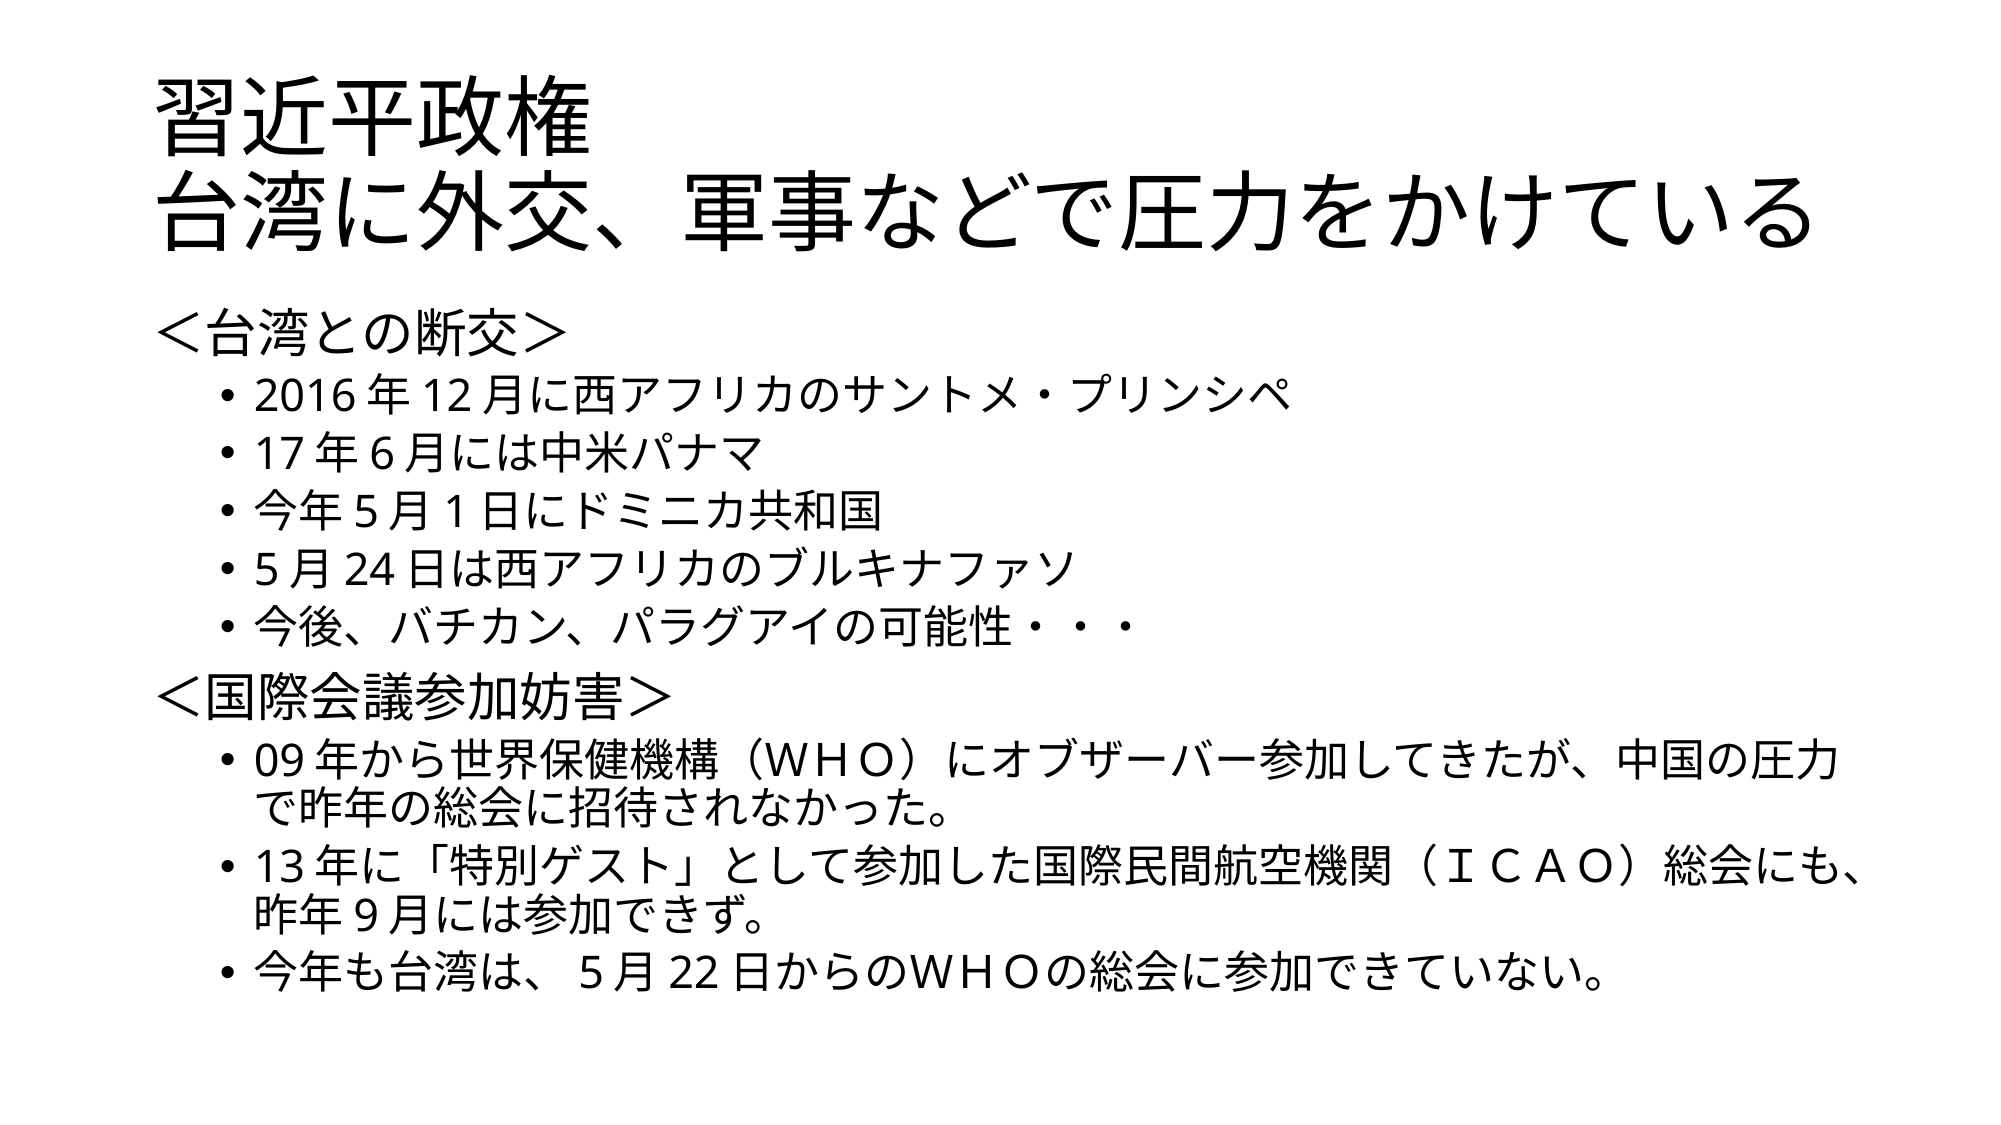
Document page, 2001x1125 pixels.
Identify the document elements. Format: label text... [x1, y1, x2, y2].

title 習近平政権 台湾に外交、軍事などで圧力をかけている [137, 59, 1863, 278]
list ＜台湾との断交＞ 2016年12月に西アフリカのサントメ・プリンシペ 17年6月には中米パナマ 今年5月1日にドミニカ共和国 5月24日は西アフリカのブルキナファソ 今後、バチカン、パラグアイの可能性・・・ ＜国際会議参加妨害＞ 09年から世界保健機構（ＷＨＯ）にオブザーバー参加してきたが、中国の圧力で昨年の総会に招待されなかった。 13年に「特別ゲスト」として参加した国際民間航空機関（ＩＣＡＯ）総会にも、昨年9月には参加できず。 今年も台湾は、5月22日からのＷＨＯの総会に参加できていない。 [137, 299, 1863, 1014]
